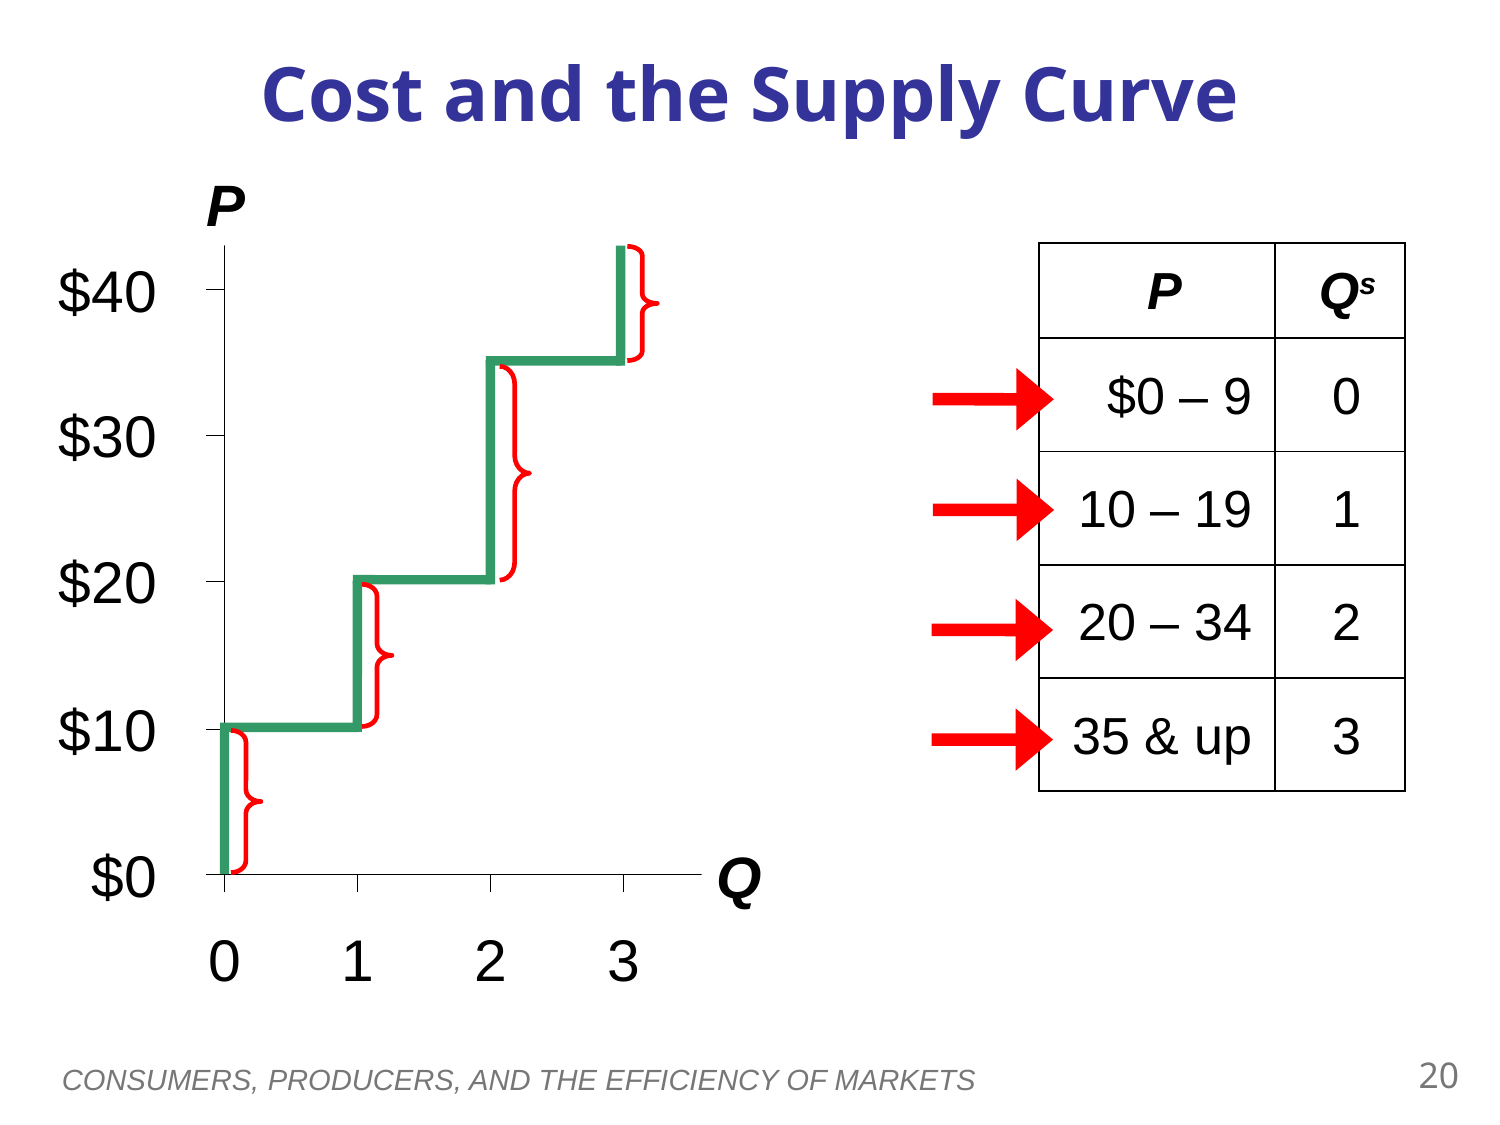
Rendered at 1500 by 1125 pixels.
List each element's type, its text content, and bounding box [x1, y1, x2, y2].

table_cell 1 [1276, 452, 1404, 564]
table_cell 3 [1276, 679, 1404, 790]
table_cell 35 & up [1040, 679, 1274, 790]
table_header P [1040, 244, 1274, 337]
table_header Qs [1276, 244, 1404, 337]
footer CONSUMERS, PRODUCERS, AND THE EFFICIENCY OF MARKETS [46, 1048, 1341, 1109]
slide_number 19 [1361, 1045, 1475, 1107]
text_box [932, 499, 1055, 521]
text_box [931, 729, 1054, 750]
table_cell 0 [1276, 339, 1404, 451]
text_box [932, 388, 1054, 410]
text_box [34, 160, 782, 1023]
table_cell 2 [1276, 566, 1404, 677]
table_cell $0 – 9 [1040, 339, 1274, 451]
table_cell 10 – 19 [1040, 452, 1274, 564]
title Cost and the Supply Curve [75, 37, 1425, 145]
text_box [219, 245, 622, 875]
table_cell 20 – 34 [1040, 566, 1274, 677]
text_box [931, 619, 1054, 641]
